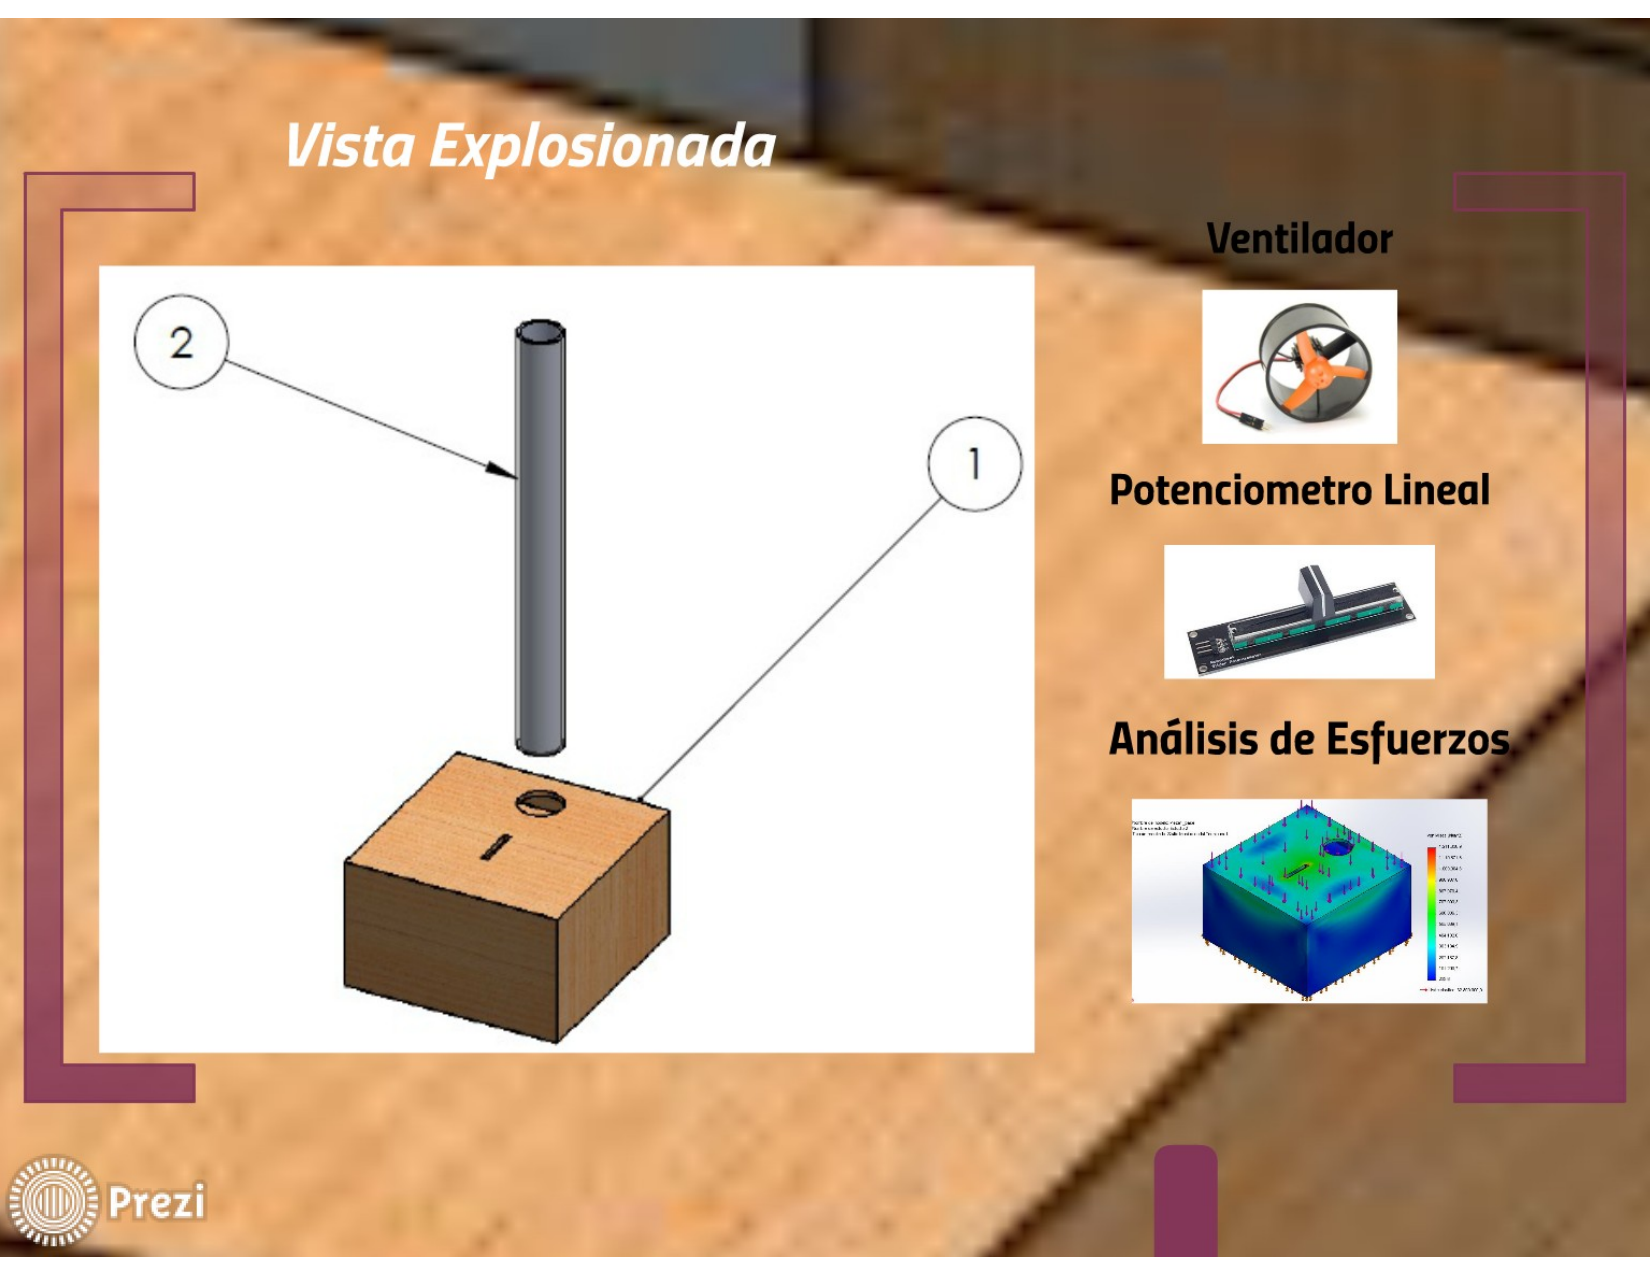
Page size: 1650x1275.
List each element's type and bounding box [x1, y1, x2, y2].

text_box [0, 18, 1650, 1257]
